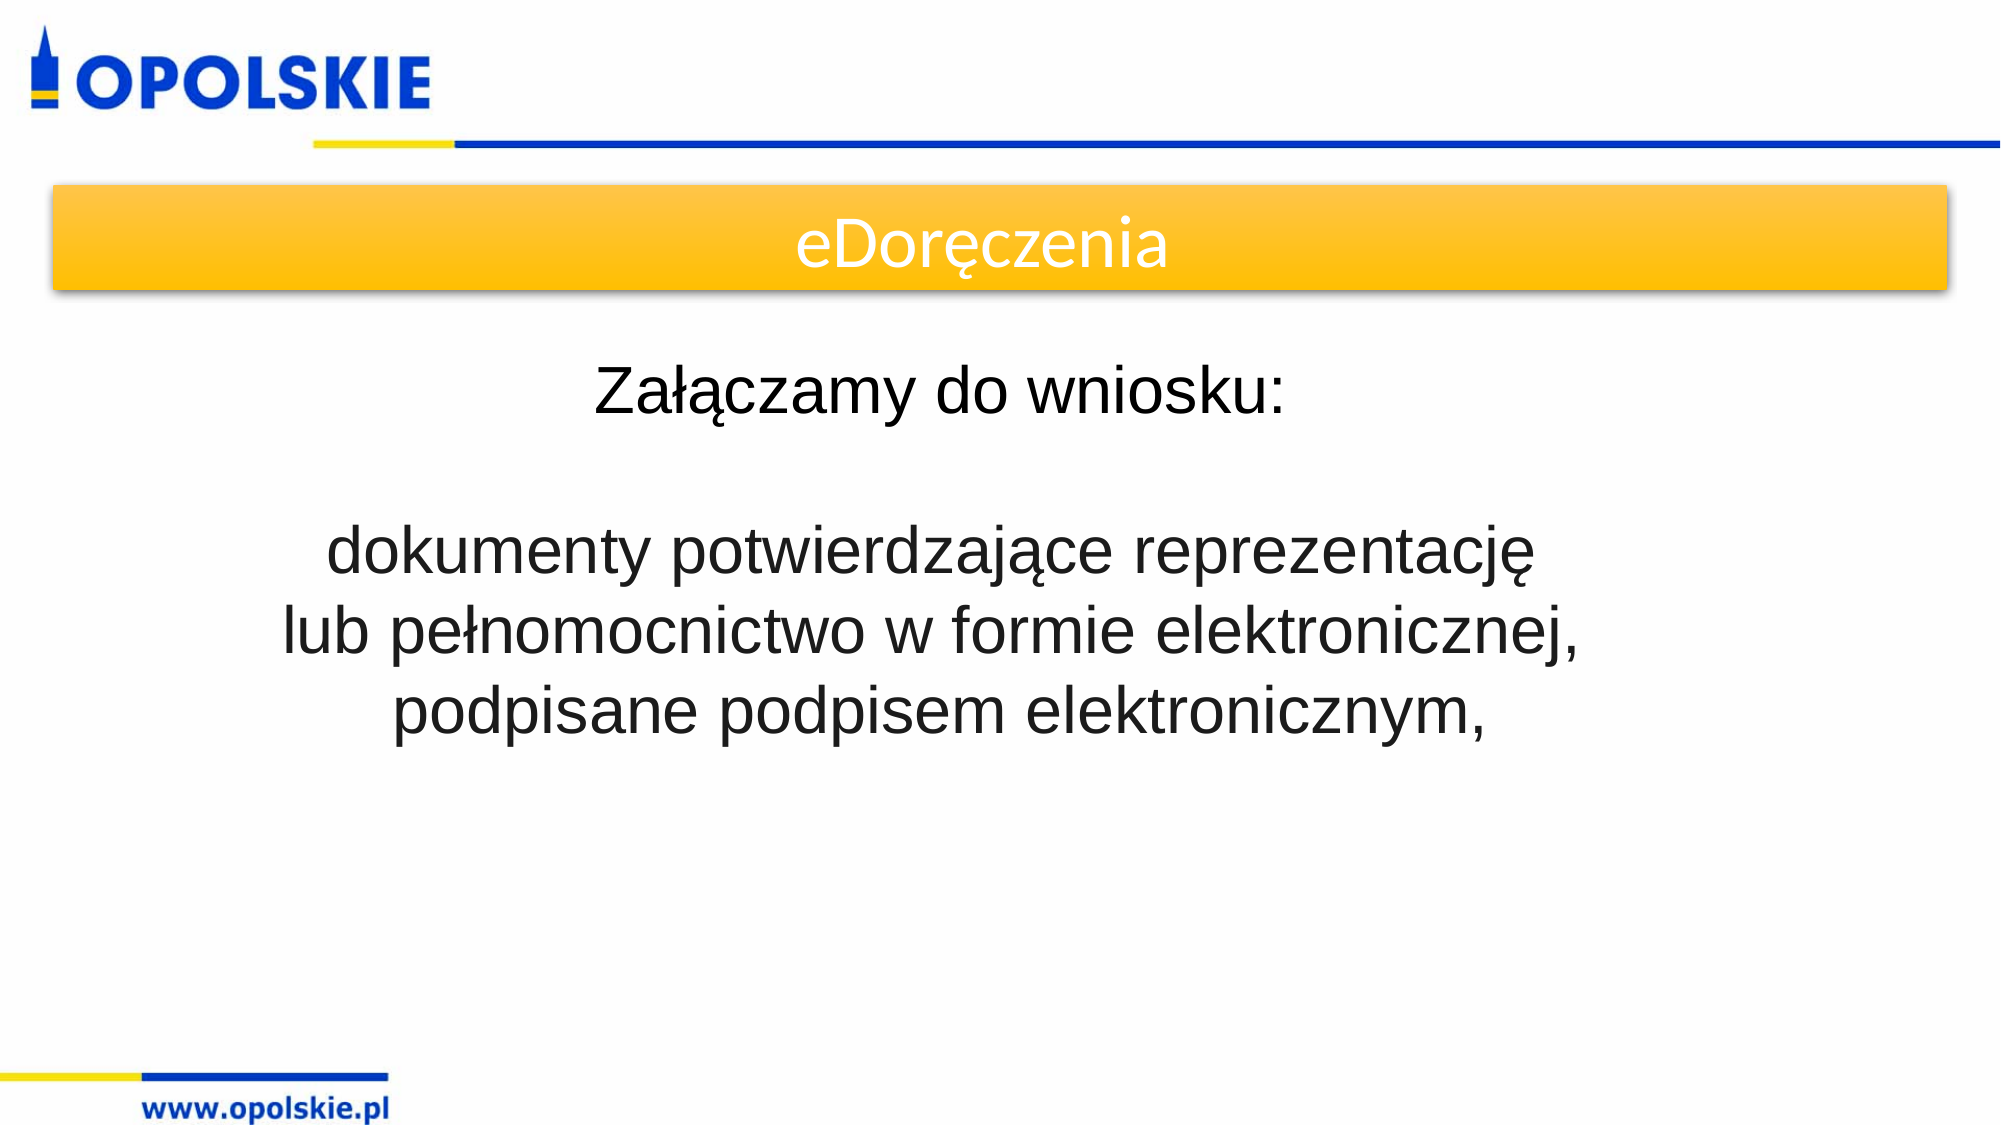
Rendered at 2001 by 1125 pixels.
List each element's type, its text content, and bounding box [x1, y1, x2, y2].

picture [0, 0, 2001, 1125]
text_box Załączamy do wniosku: dokumenty potwierdzające reprezentację lub pełnomocnictwo w formie elektronicznej, podpisane podpisem elektronicznym, [37, 339, 1845, 845]
text_box eDoręczenia [53, 185, 1947, 290]
